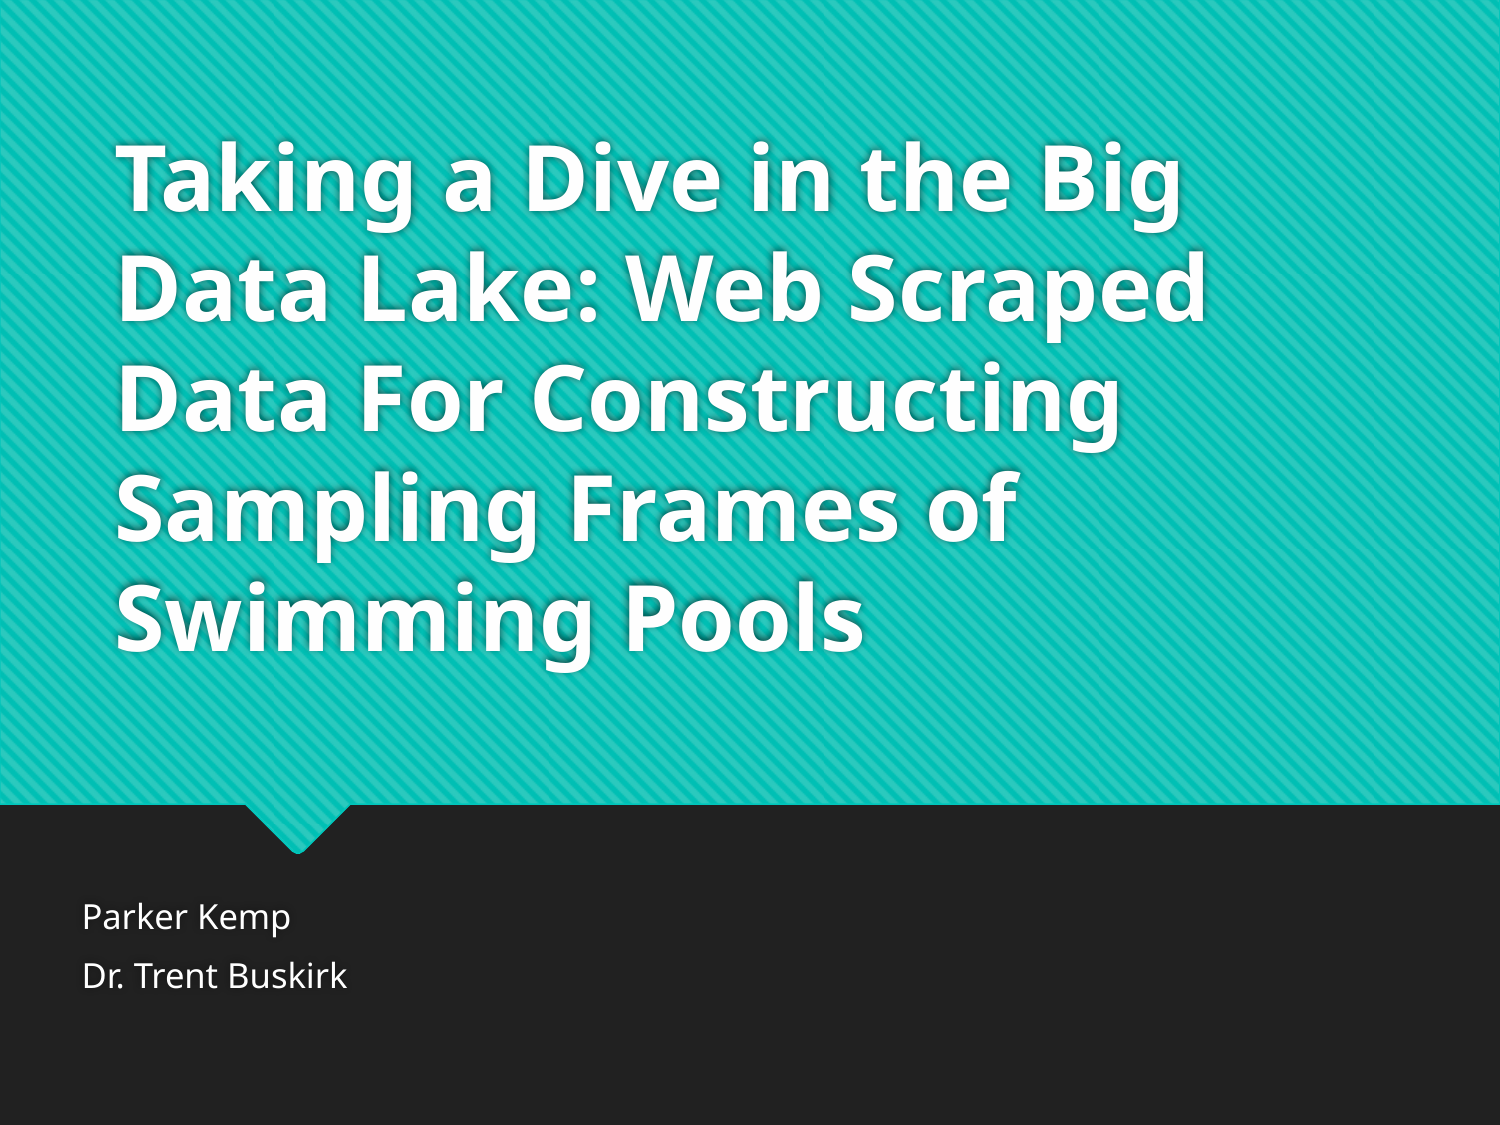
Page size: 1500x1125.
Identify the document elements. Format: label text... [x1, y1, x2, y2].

subtitle Parker Kemp Dr. Trent Buskirk [66, 887, 1368, 1005]
title Taking a Dive in the Big Data Lake: Web Scraped Data For Constructing Sampling Frames of Swimming Pools [99, 189, 1335, 677]
